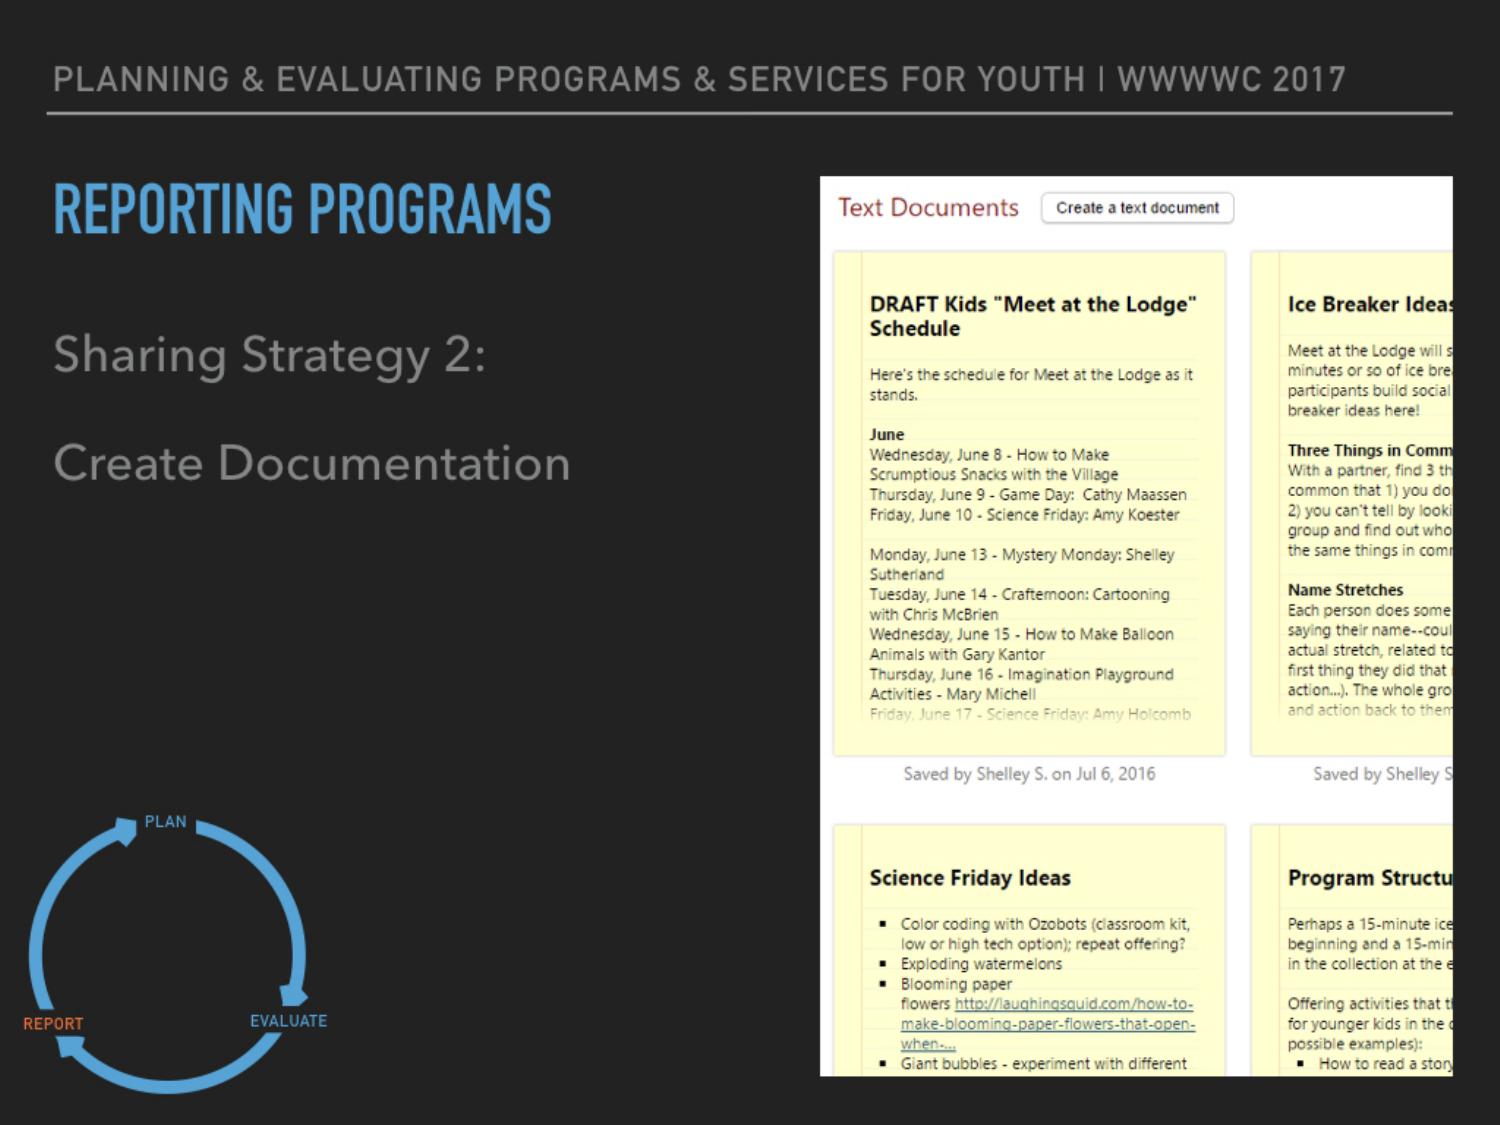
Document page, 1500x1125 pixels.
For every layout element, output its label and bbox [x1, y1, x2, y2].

list [0, 0, 1500, 1125]
